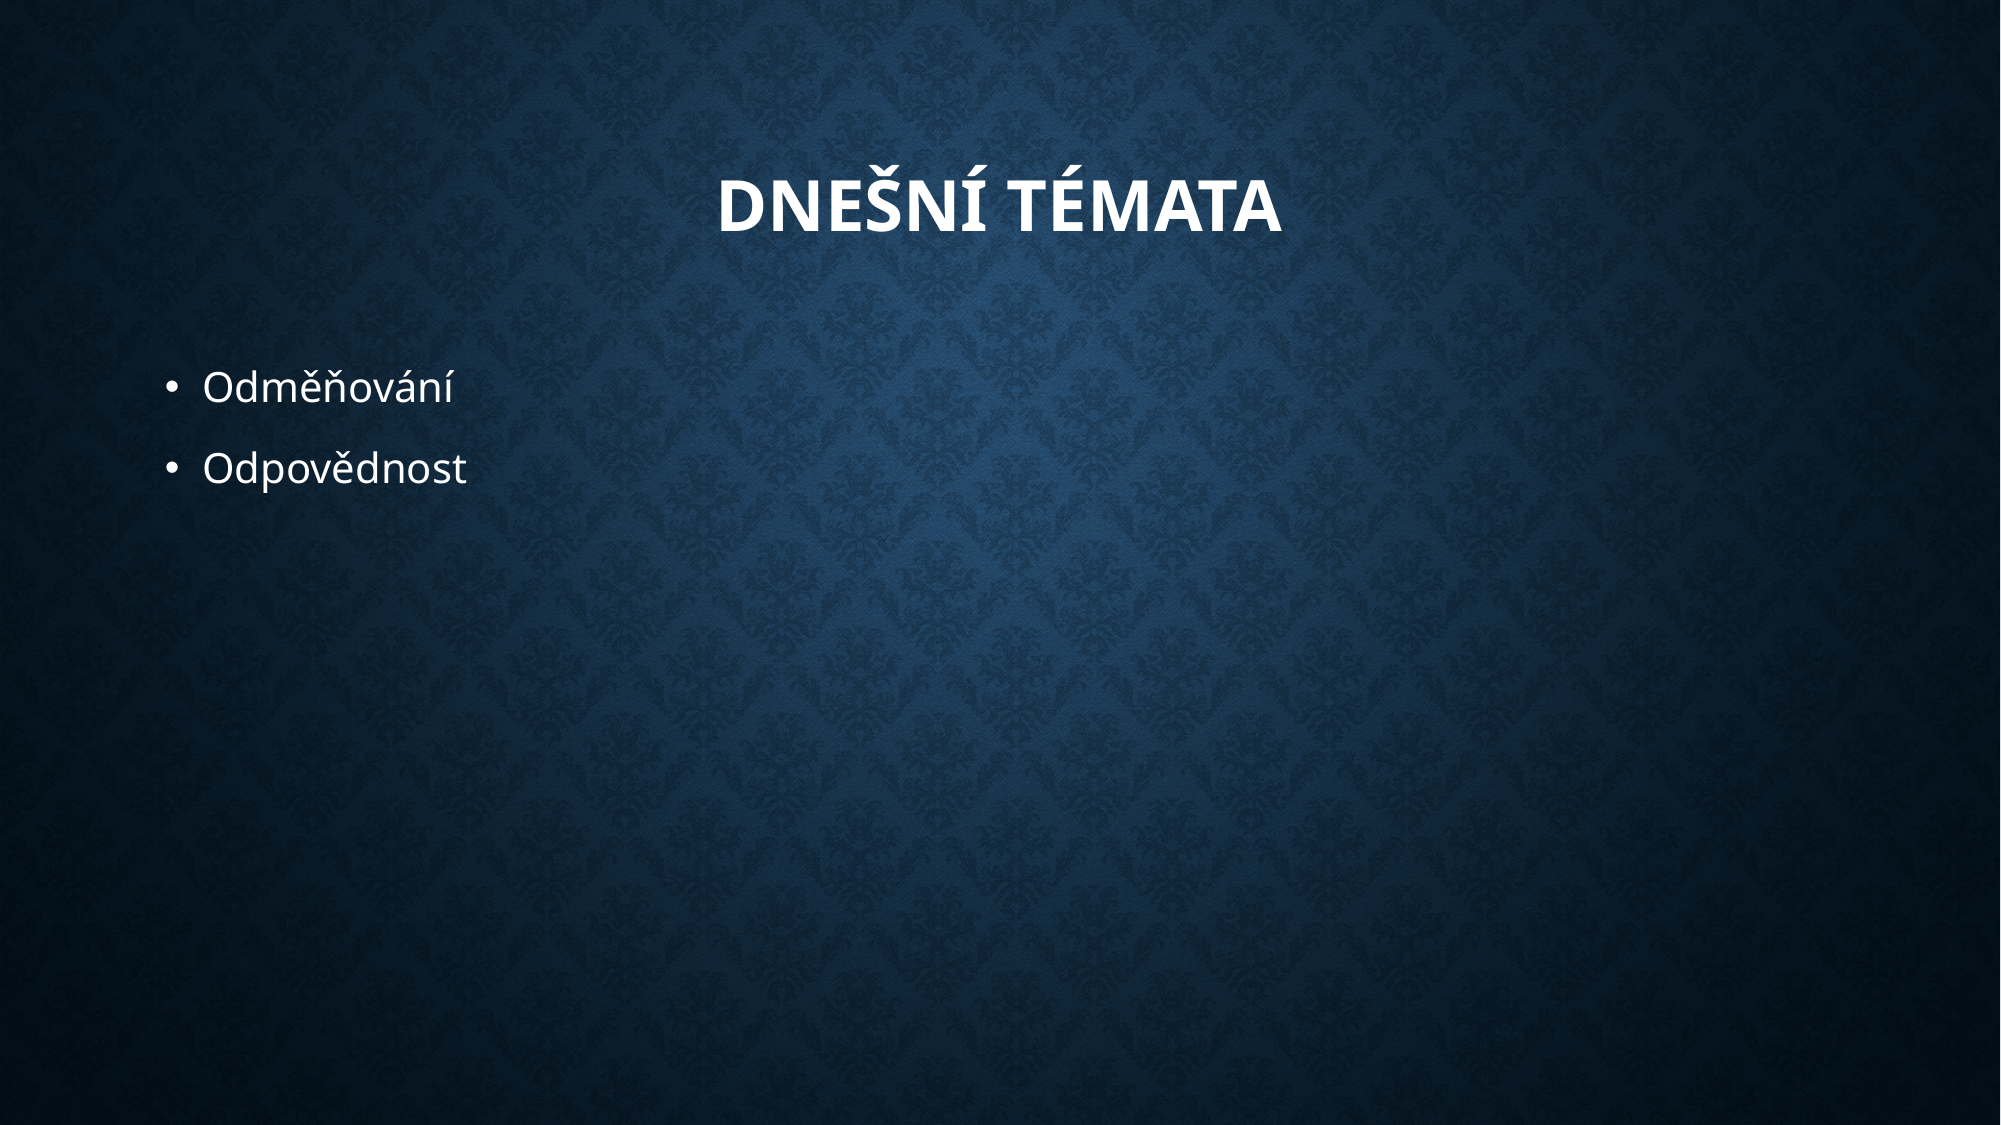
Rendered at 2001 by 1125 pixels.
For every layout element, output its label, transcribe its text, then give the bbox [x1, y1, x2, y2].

title Dnešní témata [149, 99, 1849, 318]
list Odměňování Odpovědnost [149, 343, 1849, 950]
